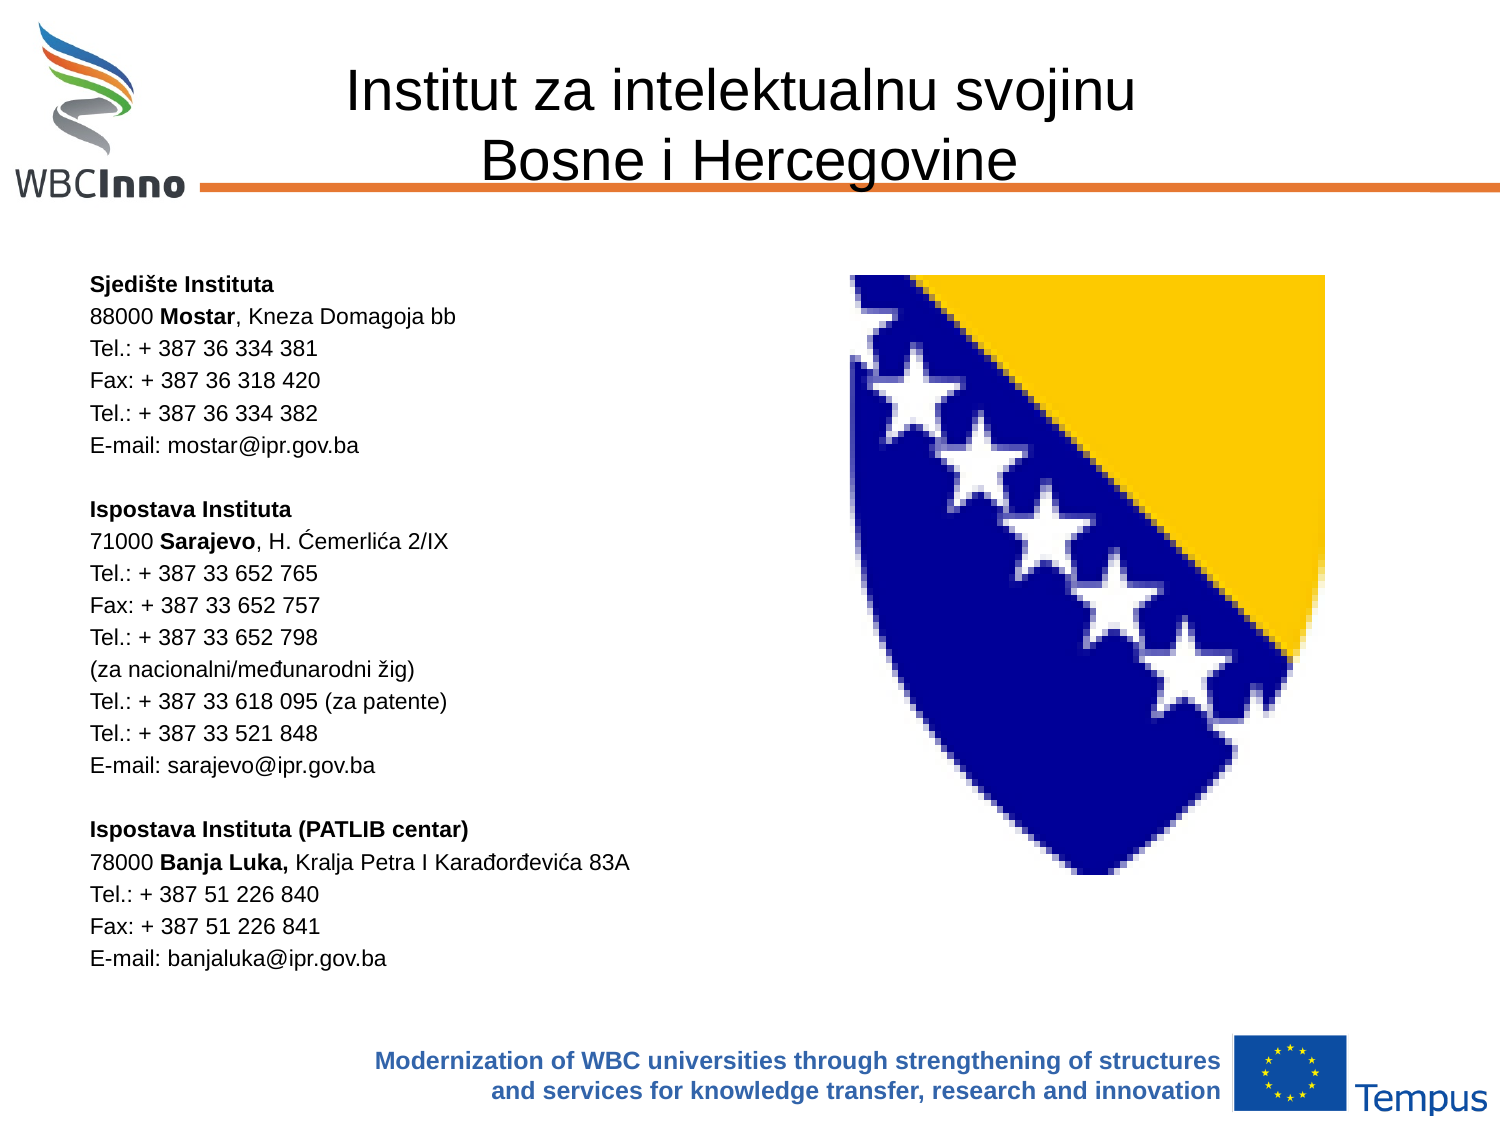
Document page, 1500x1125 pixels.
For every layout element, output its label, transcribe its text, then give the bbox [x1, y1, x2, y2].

title Institut za intelektualnu svojinu Bosne i Hercegovine [75, 45, 1425, 233]
list Sjedište Instituta 88000 Mostar, Kneza Domagoja bb Tel.: + 387 36 334 381 Fax: + 387 36 318 420 Tel.: + 387 36 334 382 E-mail: mostar@ipr.gov.ba Ispostava Instituta 71000 Sarajevo, H. Ćemerlića 2/IX Tel.: + 387 33 652 765 Fax: + 387 33 652 757 Tel.: + 387 33 652 798 (za nacionalni/međunarodni žig) Tel.: + 387 33 618 095 (za patente) Tel.: + 387 33 521 848 E-mail: sarajevo@ipr.gov.ba Ispostava Instituta (PATLIB centar) 78000 Banja Luka, Kralja Petra I Karađorđevića 83A Теl.: + 387 51 226 840 Fax: + 387 51 226 841 E-mail: banjaluka@ipr.gov.ba [75, 262, 738, 1005]
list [849, 274, 1326, 876]
picture [1224, 1025, 1490, 1116]
picture [0, 0, 202, 213]
